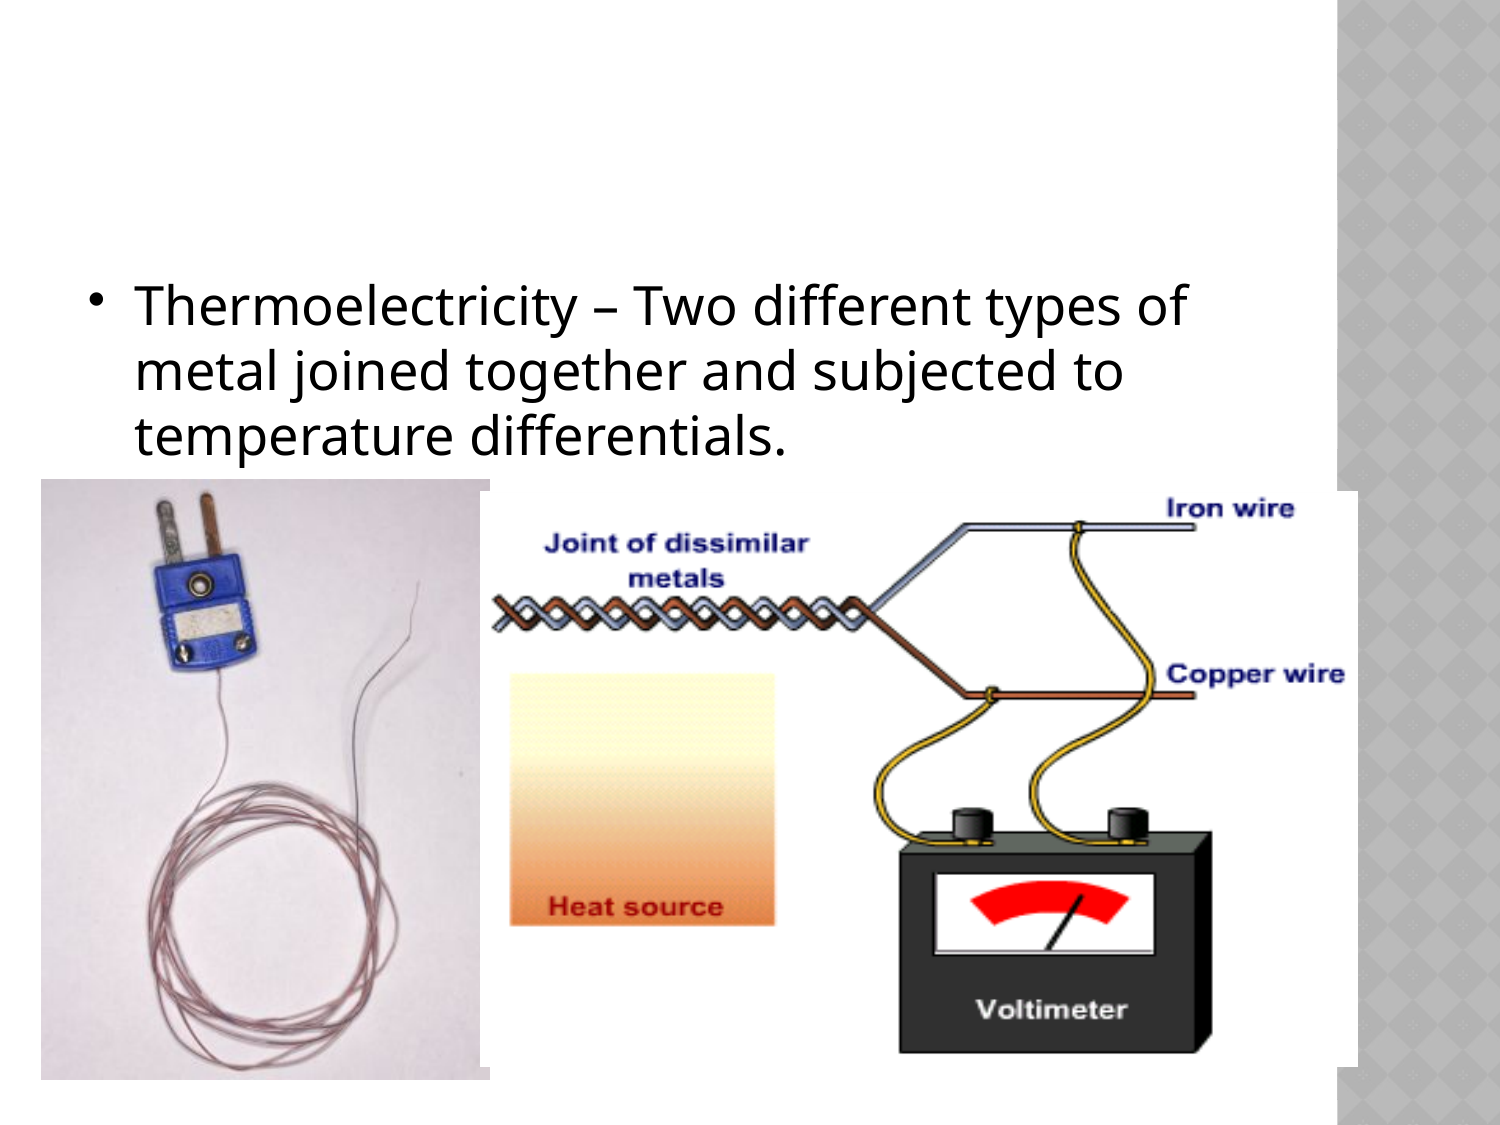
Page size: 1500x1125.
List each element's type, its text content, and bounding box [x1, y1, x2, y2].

list Thermoelectricity – Two different types of metal joined together and subjected to temperature differentials. [75, 264, 1263, 489]
picture [40, 479, 1359, 1081]
